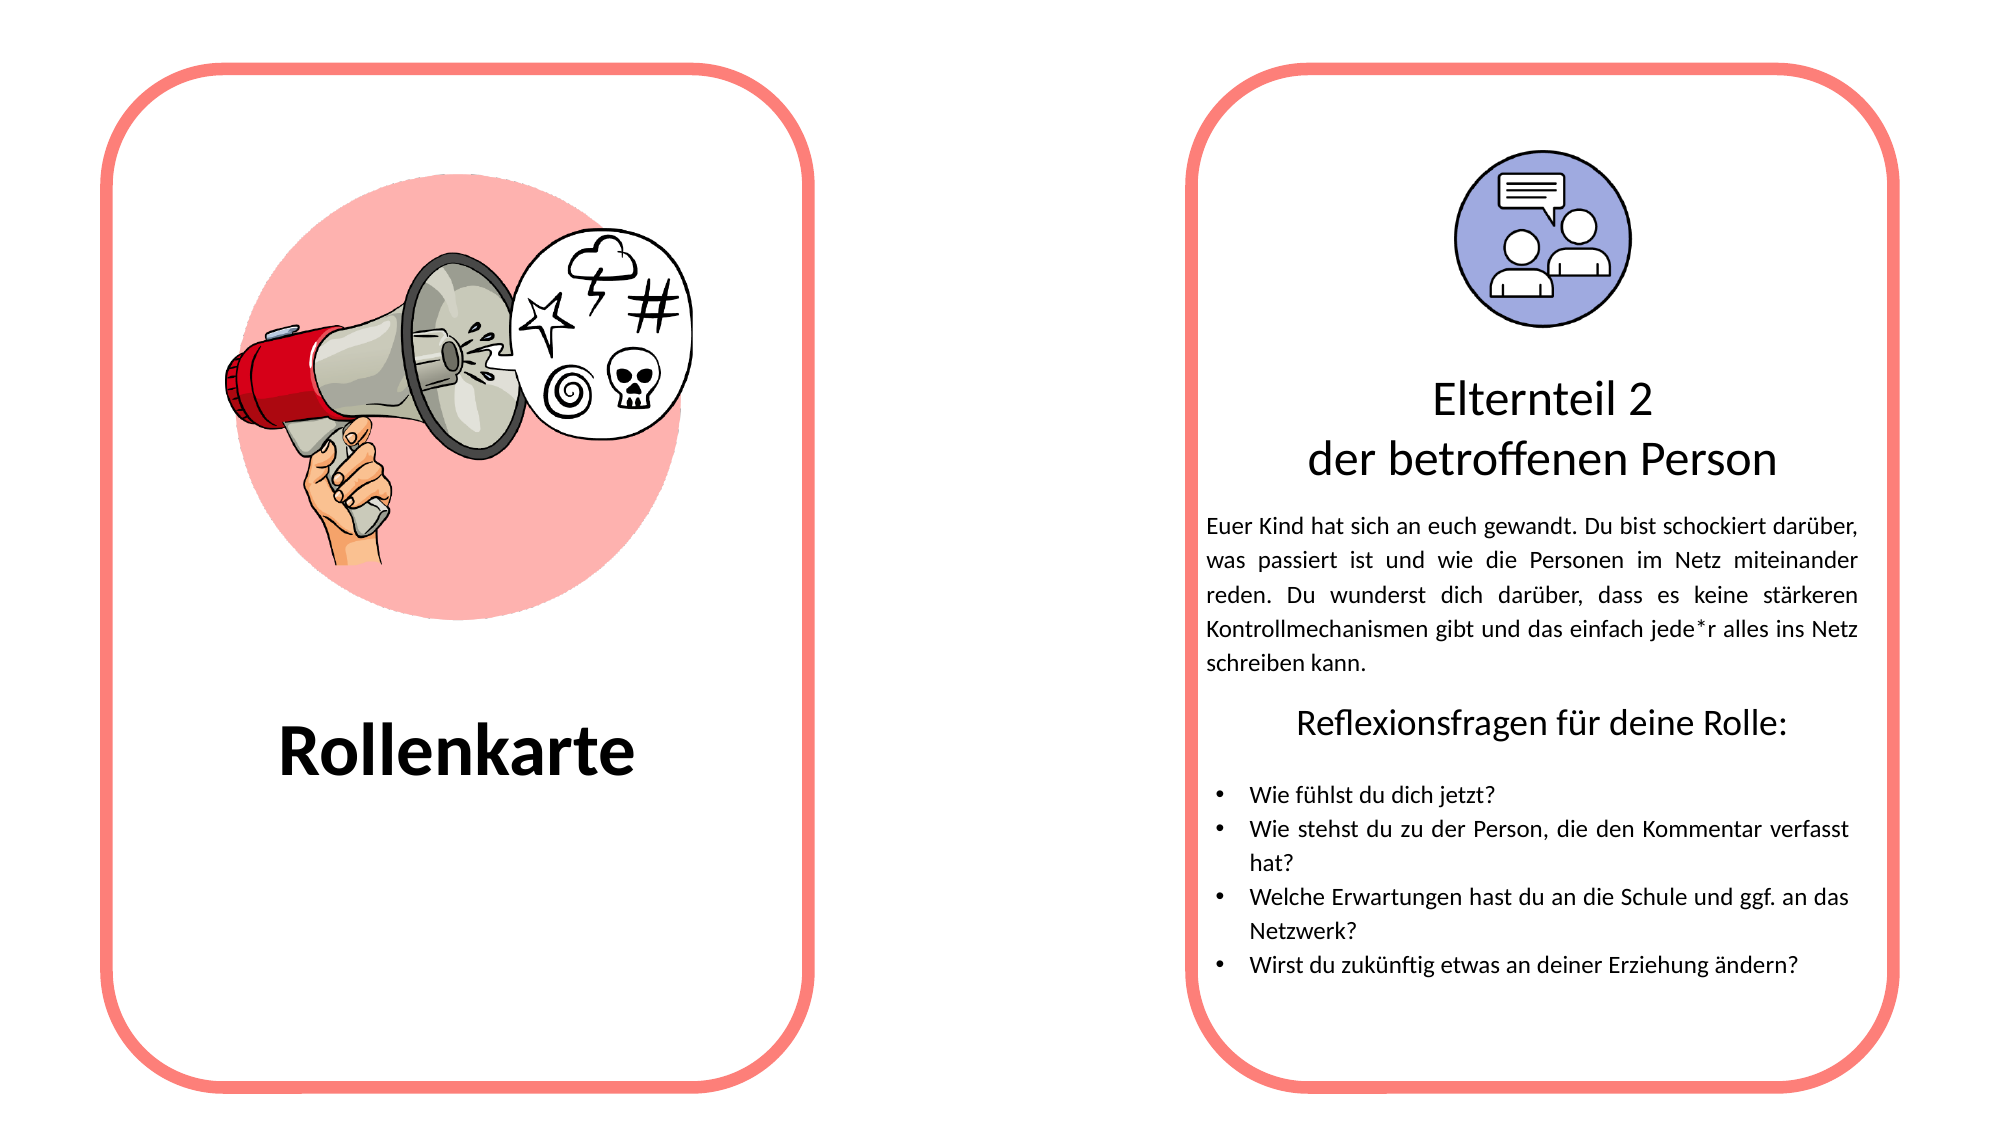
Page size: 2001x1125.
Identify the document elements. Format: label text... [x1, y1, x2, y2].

text_box Elternteil 2 der betroffenen Person [1210, 358, 1875, 494]
text_box Wie fühlst du dich jetzt? Wie stehst du zu der Person, die den Kommentar verfasst hat? Welche Erwartungen hast du an die Schule und ggf. an das Netzwerk? Wirst du zukünftig etwas an deiner Erziehung ändern? [1200, 767, 1866, 1021]
text_box Rollenkarte [158, 693, 756, 798]
text_box [106, 68, 809, 1088]
text_box Euer Kind hat sich an euch gewandt. Du bist schockiert darüber, was passiert ist und wie die Personen im Netz miteinander reden. Du wunderst dich darüber, dass es keine stärkeren Kontrollmechanismen gibt und das einfach jede*r alles ins Netz schreiben kann. [1191, 498, 1875, 718]
text_box Reflexionsfragen für deine Rolle: [1281, 690, 1804, 751]
picture [176, 162, 739, 631]
picture [1424, 120, 1661, 357]
text_box [1191, 68, 1894, 1088]
